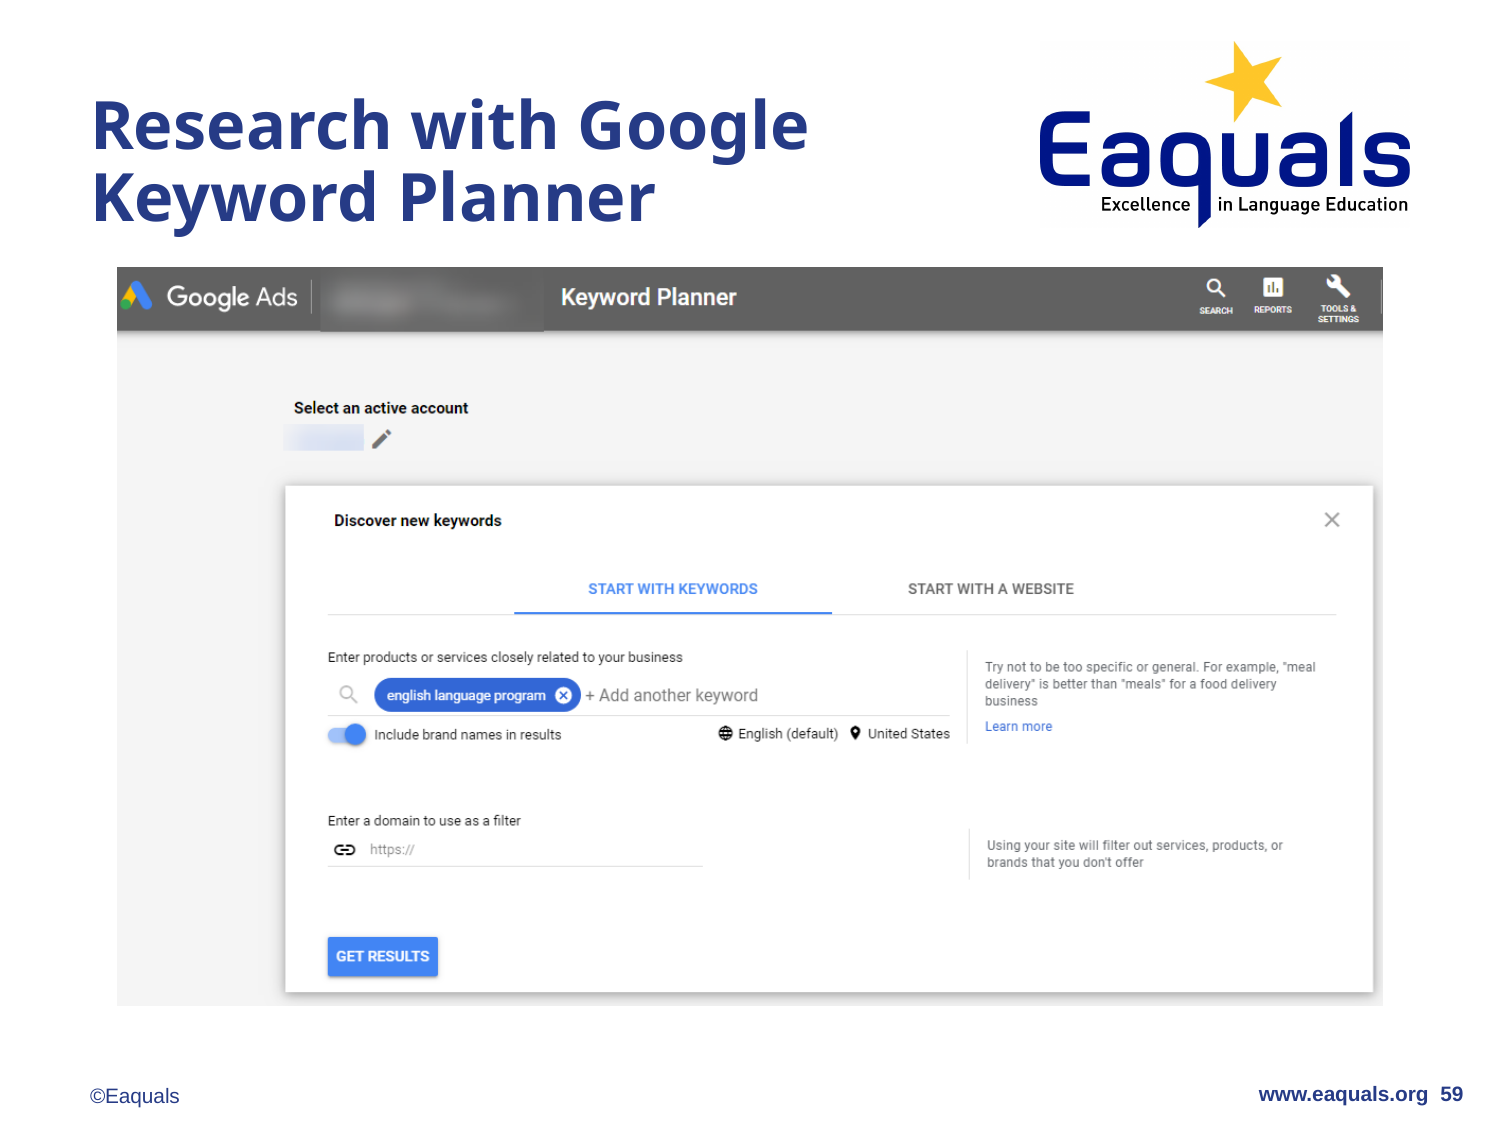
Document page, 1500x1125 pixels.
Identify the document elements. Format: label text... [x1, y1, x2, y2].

picture [116, 267, 1383, 1006]
slide_number ©Eaquals [75, 1065, 312, 1125]
title Research with Google Keyword Planner [75, 71, 1004, 244]
slide_number www.eaquals.org 59 [1128, 1063, 1479, 1124]
picture [1040, 41, 1410, 228]
